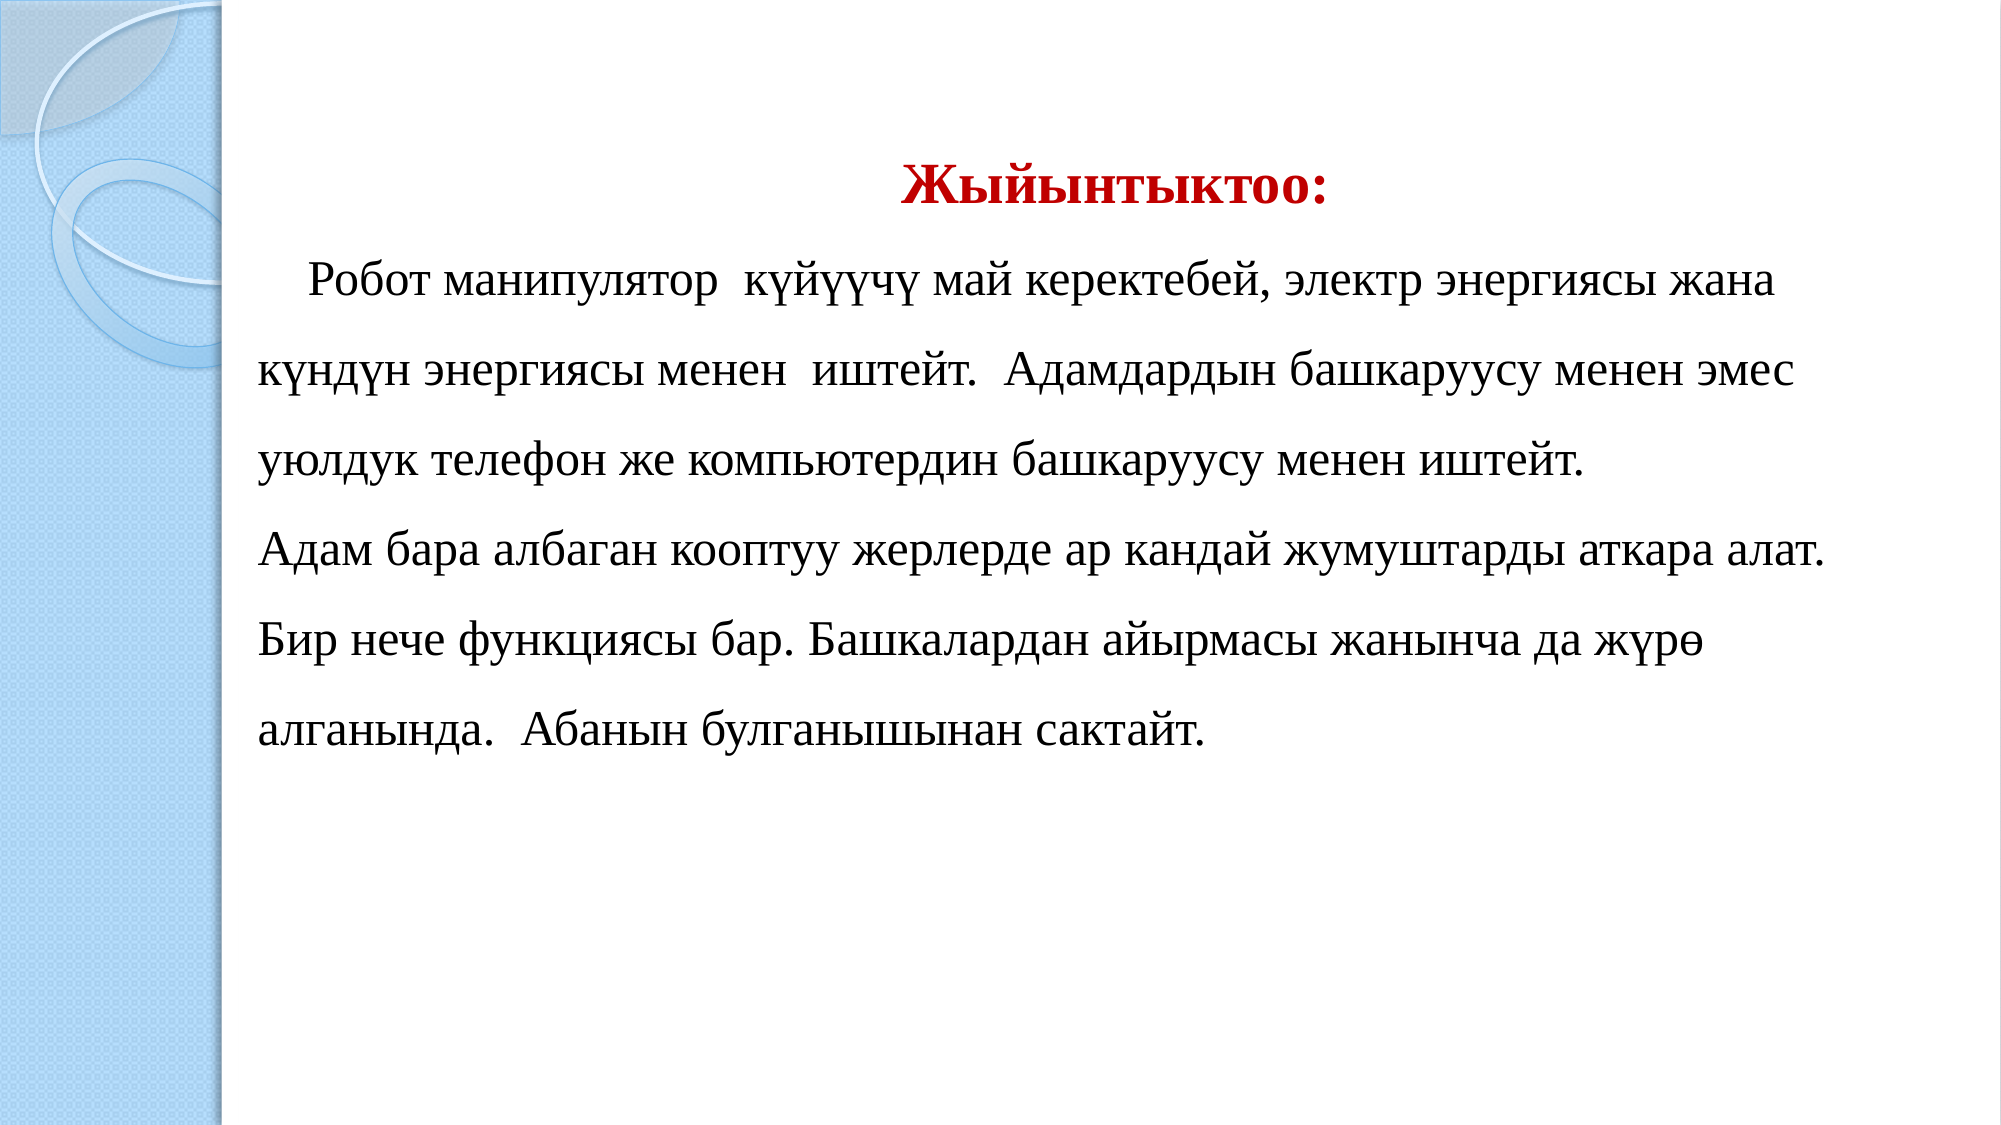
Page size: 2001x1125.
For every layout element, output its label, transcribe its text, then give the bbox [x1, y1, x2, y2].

text_box Жыйынтыктоо: Робот манипулятор күйүүчү май керектебей, электр энергиясы жана күндүн энергиясы менен иштейт. Адамдардын башкаруусу менен эмес уюлдук телефон же компьютердин башкаруусу менен иштейт. Адам бара албаган кооптуу жерлерде ар кандай жумуштарды аткара алат. Бир нече функциясы бар. Башкалардан айырмасы жанынча да жүрө алганында. Абанын булганышынан сактайт. [243, 138, 1988, 763]
